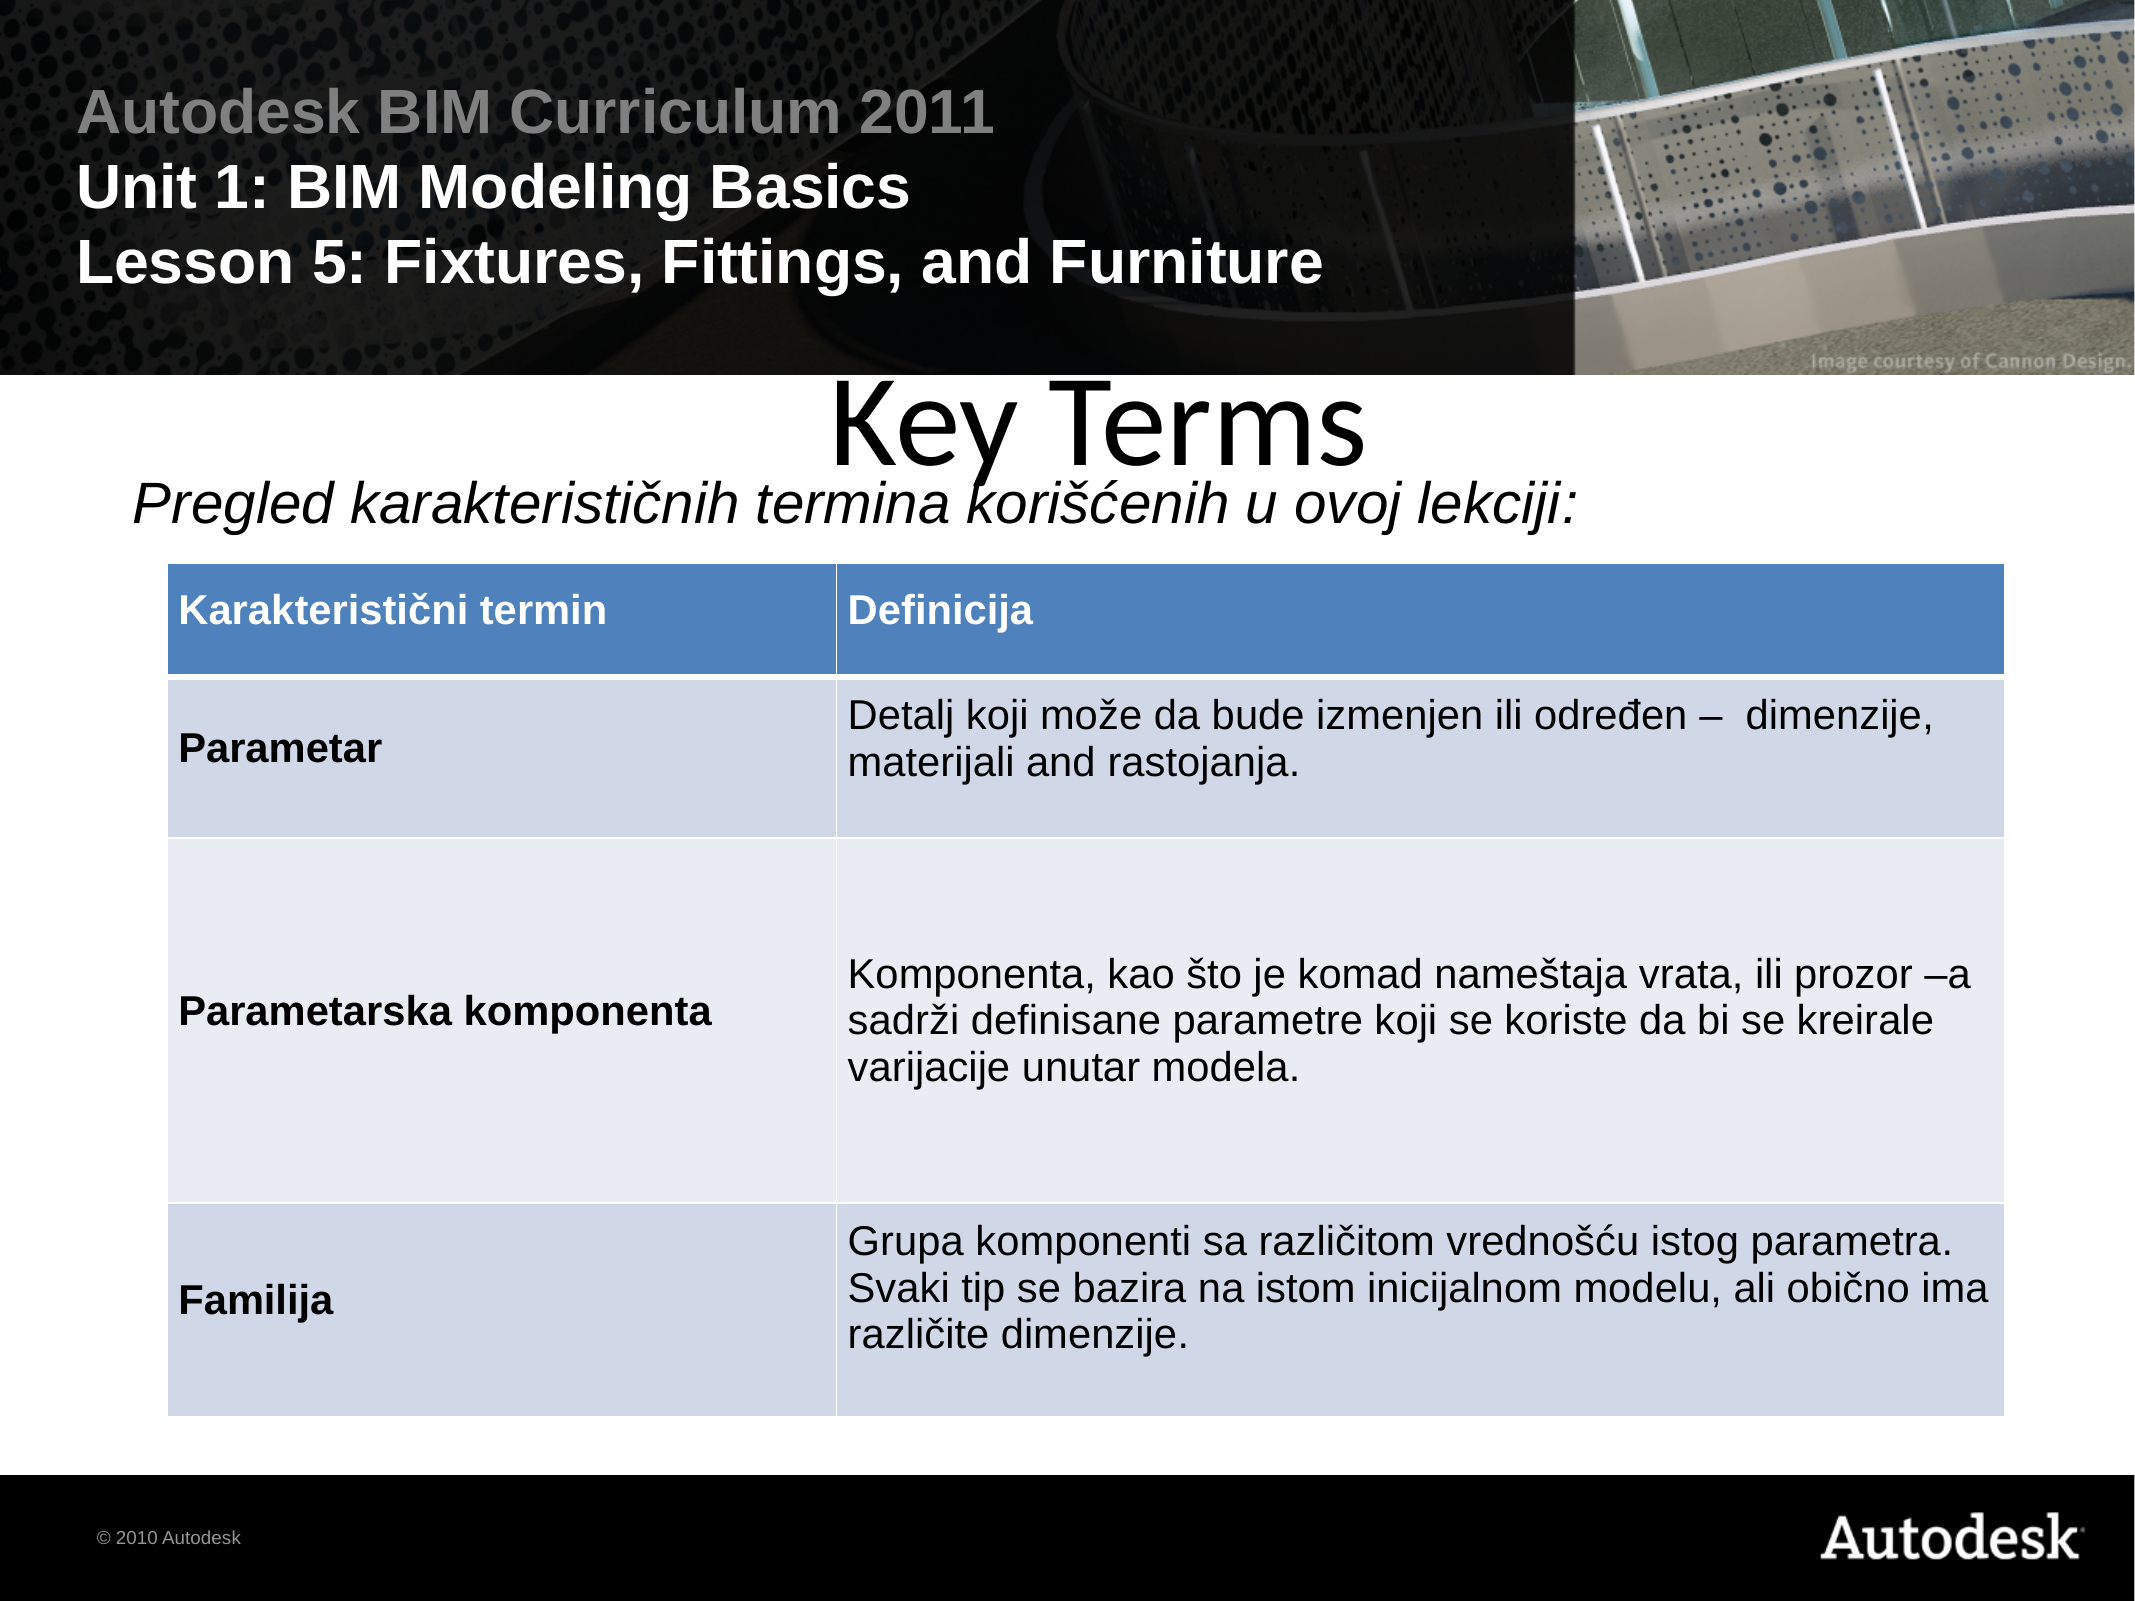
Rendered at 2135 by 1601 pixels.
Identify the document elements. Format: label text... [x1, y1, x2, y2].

table_cell Parametar [168, 680, 836, 837]
table_cell Familija [168, 1204, 836, 1416]
table_cell Grupa komponenti sa različitom vrednošću istog parametra. Svaki tip se bazira na istom inicijalnom modelu, ali obično ima različite dimenzije. [837, 1204, 2004, 1416]
picture [0, 0, 2135, 375]
picture [0, 1475, 2135, 1601]
table_cell Komponenta, kao što je komad nameštaja vrata, ili prozor –a sadrži definisane parametre koji se koriste da bi se kreirale varijacije unutar modela. [837, 839, 2004, 1202]
table_cell Detalj koji može da bude izmenjen ili određen – dimenzije, materijali and rastojanja. [837, 680, 2004, 837]
table_header Karakteristični termin [168, 564, 836, 674]
title Key Terms [107, 349, 2091, 476]
list Pregled karakterističnih termina korišćenih u ovoj lekciji: [111, 454, 2098, 556]
table_header Definicija [837, 564, 2004, 674]
table_cell Parametarska komponenta [168, 839, 836, 1202]
